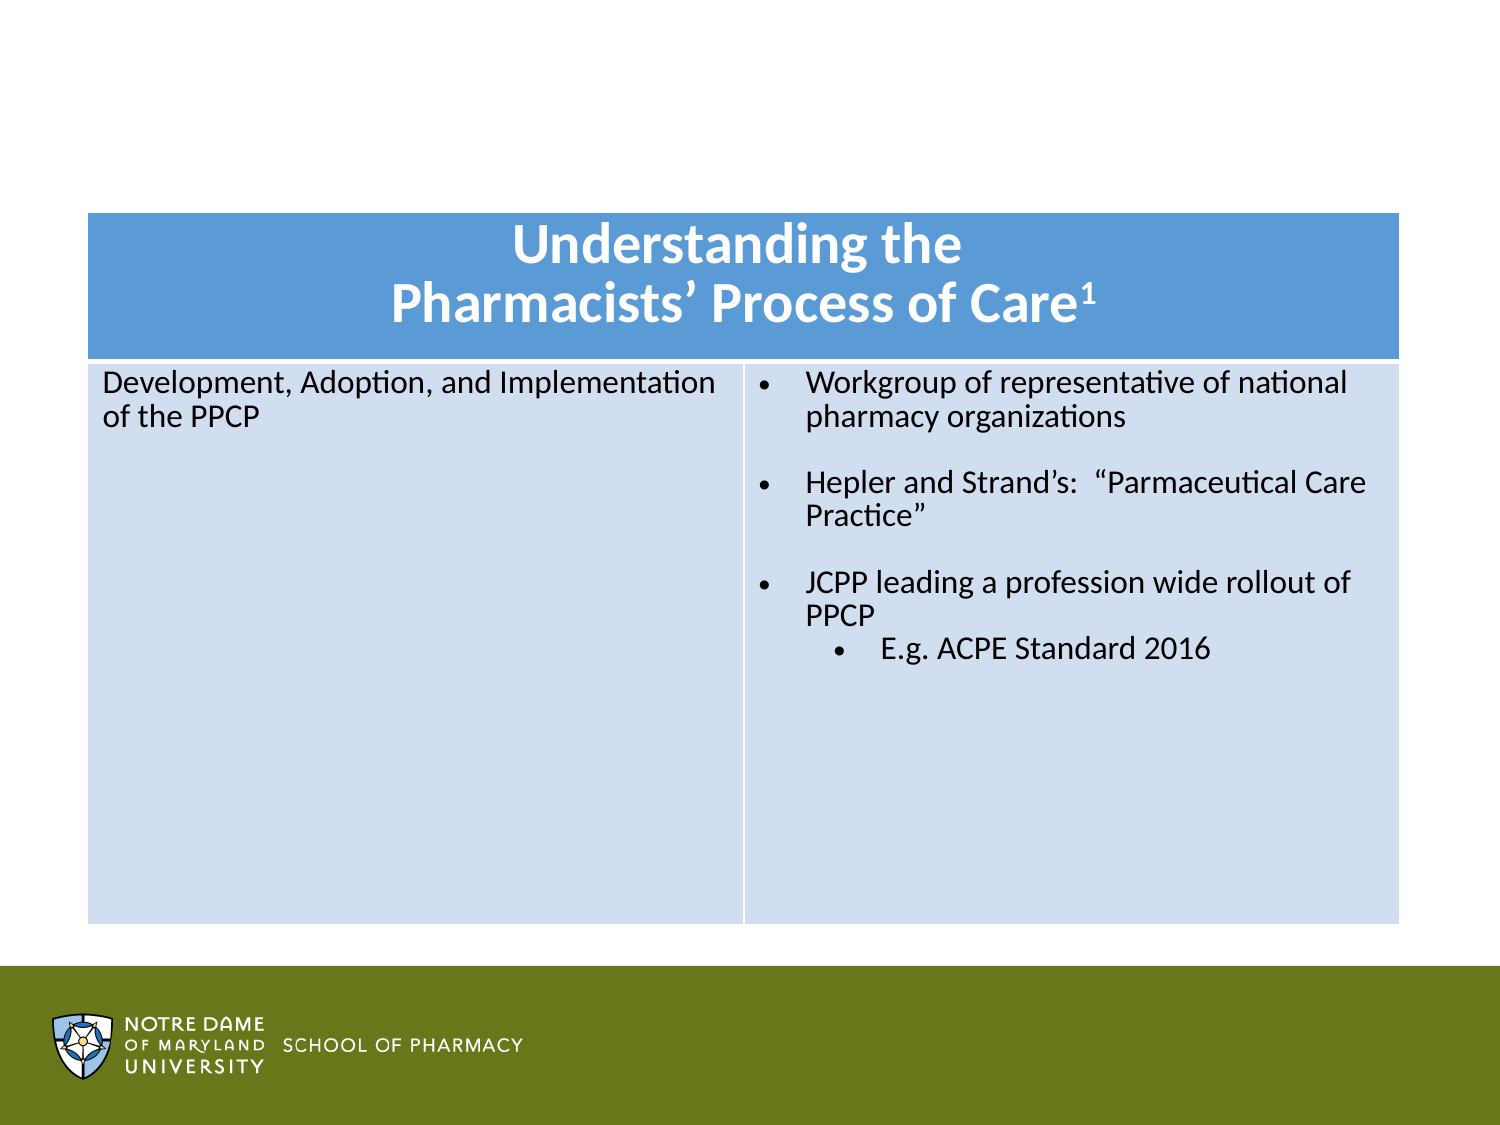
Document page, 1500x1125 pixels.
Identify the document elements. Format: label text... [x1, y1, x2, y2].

table_header Understanding the Pharmacists’ Process of Care1 [88, 213, 1399, 359]
table_cell Development, Adoption, and Implementation of the PPCP [88, 364, 743, 924]
picture [18, 965, 576, 1125]
table_cell Workgroup of representative of national pharmacy organizations Hepler and Strand’s: “Parmaceutical Care Practice” JCPP leading a profession wide rollout of PPCP E.g. ACPE Standard 2016 [745, 364, 1399, 924]
